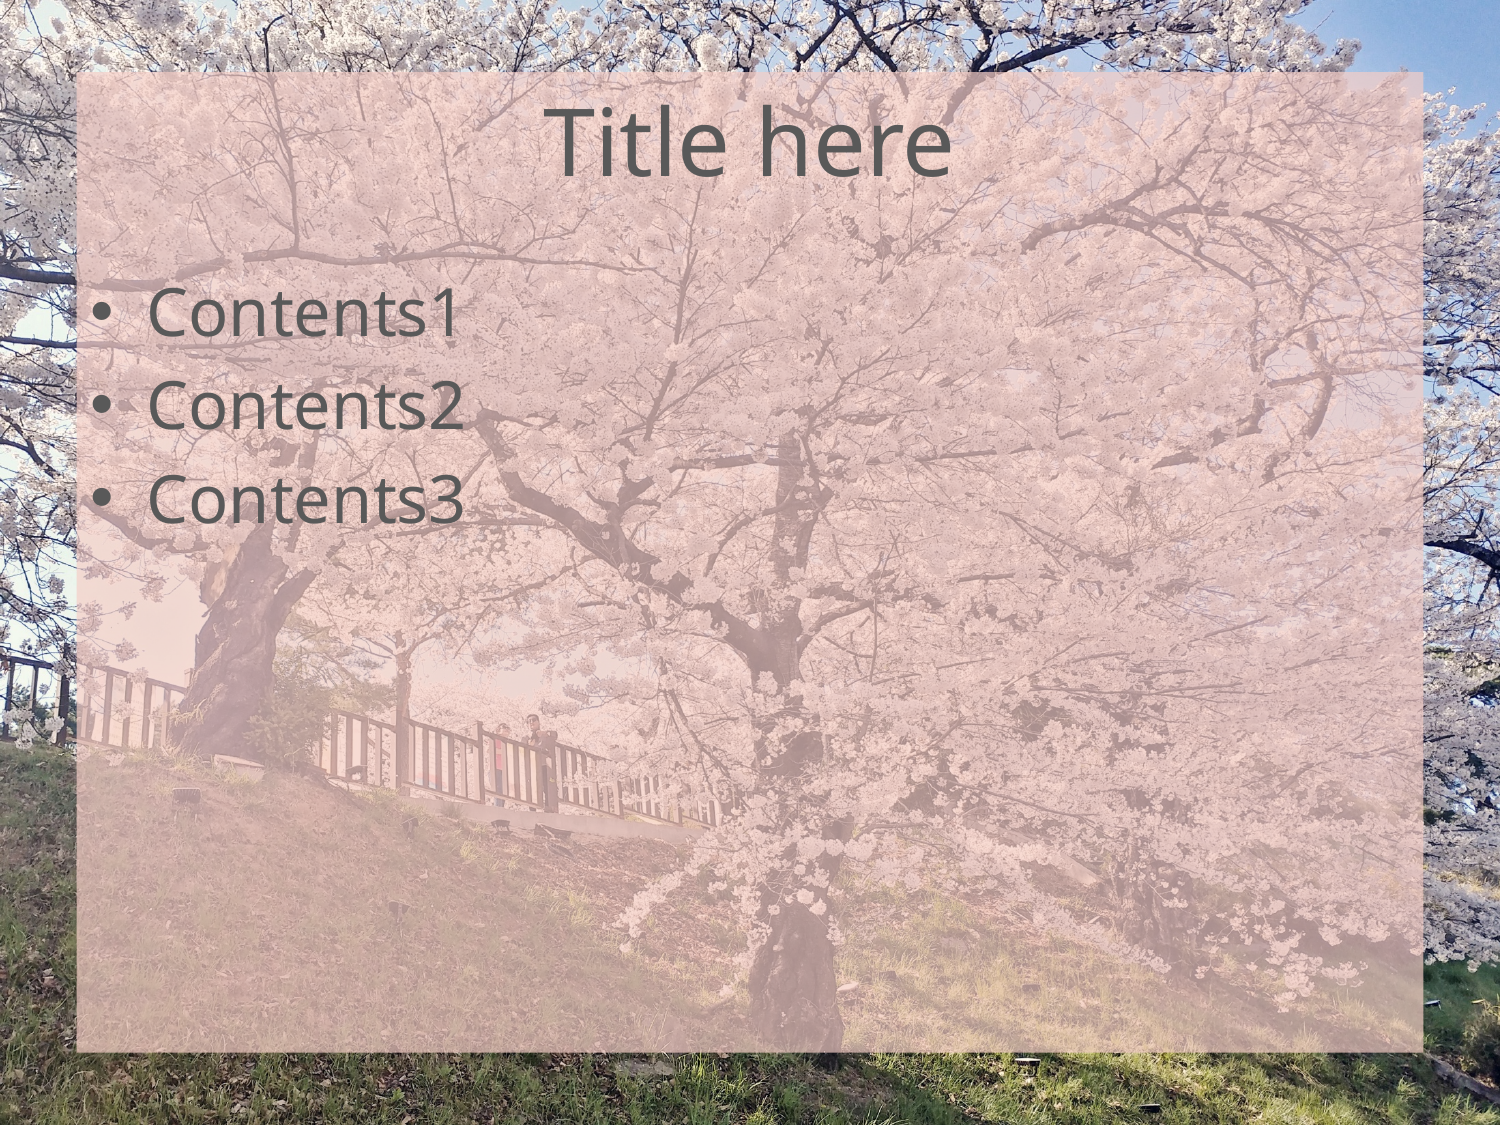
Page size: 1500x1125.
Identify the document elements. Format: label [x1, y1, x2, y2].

text_box [0, 0, 1500, 1125]
